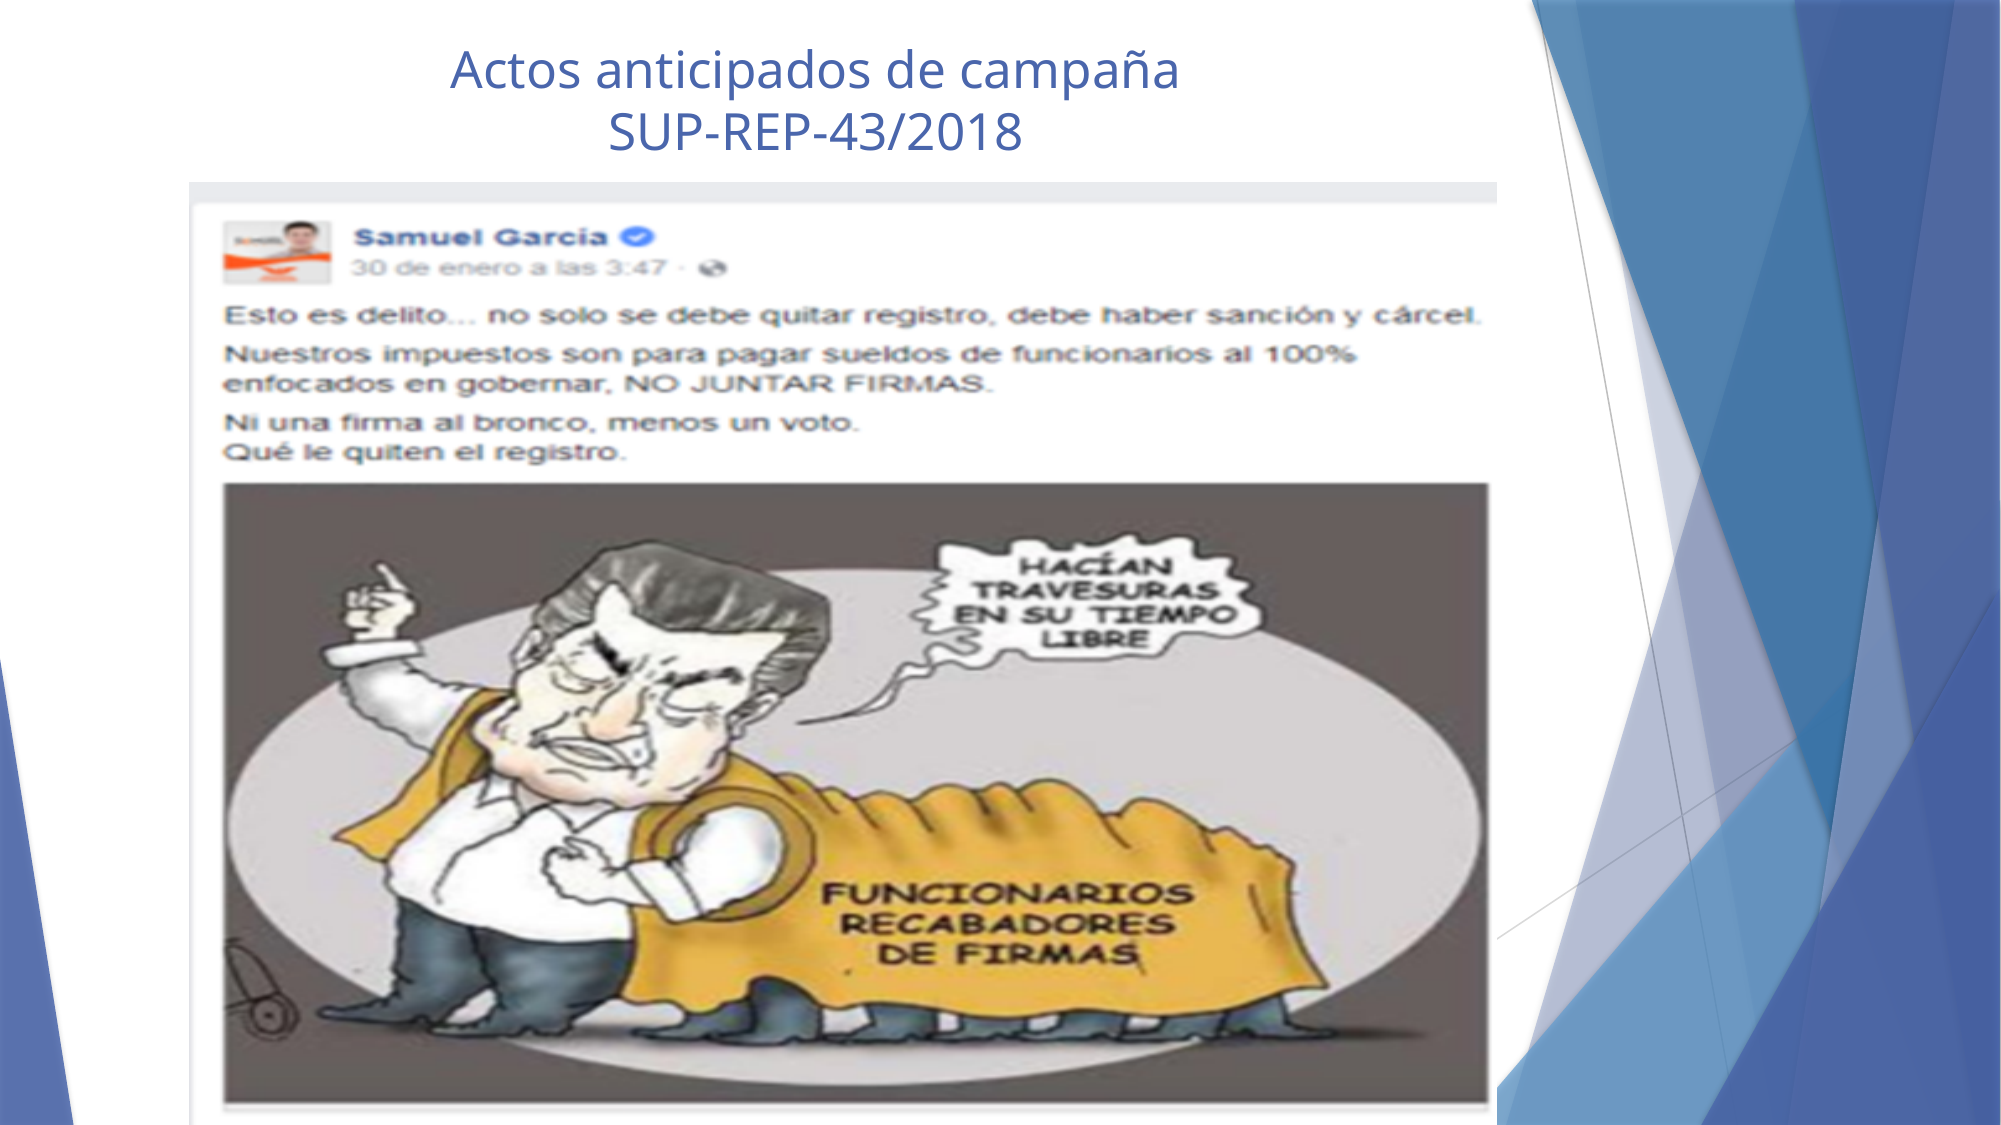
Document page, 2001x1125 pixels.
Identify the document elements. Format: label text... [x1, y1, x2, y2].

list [188, 181, 1497, 1125]
title Actos anticipados de campaña SUP-REP-43/2018 [111, 30, 1522, 169]
